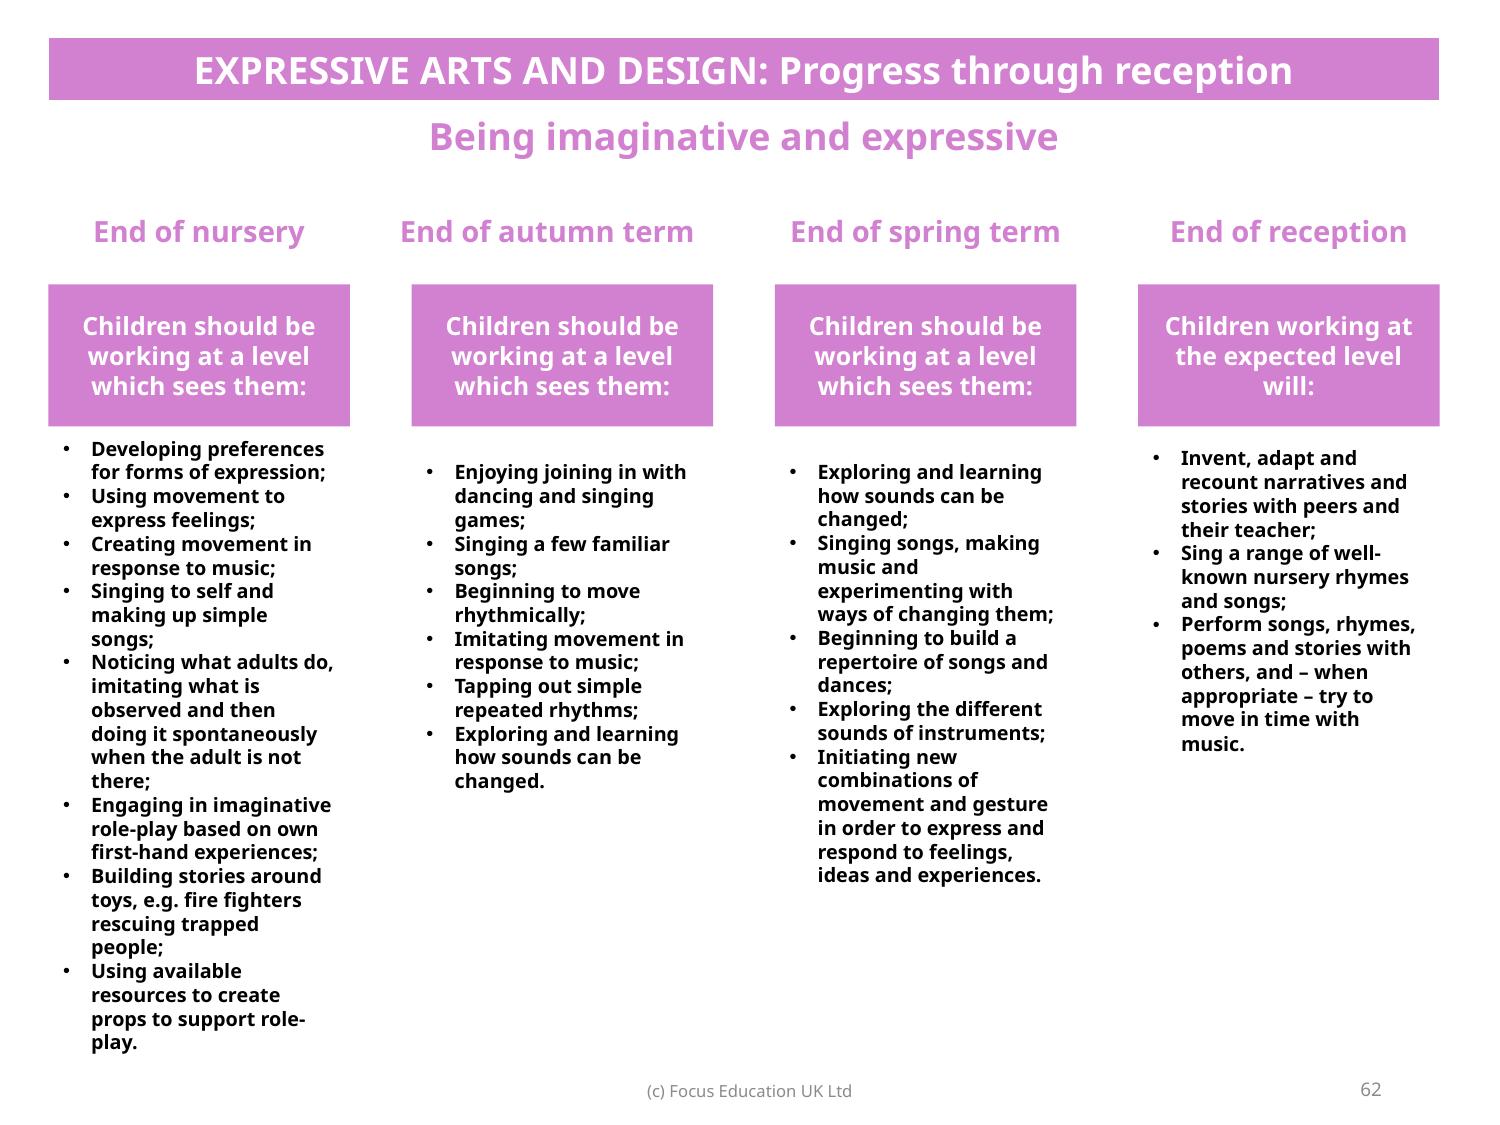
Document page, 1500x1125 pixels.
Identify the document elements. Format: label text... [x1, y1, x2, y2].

footer (c) Focus Education UK Ltd [496, 1062, 1004, 1122]
table_cell Being imaginative and expressive [49, 106, 1439, 168]
text_box Exploring and learning how sounds can be changed; Singing songs, making music and experimenting with ways of changing them; Beginning to build a repertoire of songs and dances; Exploring the different sounds of instruments; Initiating new combinations of movement and gesture in order to express and respond to feelings, ideas and experiences. [774, 454, 1077, 893]
text_box Invent, adapt and recount narratives and stories with peers and their teacher; Sing a range of well-known nursery rhymes and songs; Perform songs, rhymes, poems and stories with others, and – when appropriate – try to move in time with music. [1137, 454, 1441, 748]
text_box End of spring term [774, 205, 1077, 256]
text_box Children should be working at a level which sees them: [411, 283, 714, 427]
text_box Children should be working at a level which sees them: [47, 283, 351, 427]
text_box End of nursery [48, 205, 350, 256]
text_box End of autumn term [381, 205, 714, 256]
text_box Children should be working at a level which sees them: [774, 283, 1077, 427]
text_box Developing preferences for forms of expression; Using movement to express feelings; Creating movement in response to music; Singing to self and making up simple songs; Noticing what adults do, imitating what is observed and then doing it spontaneously when the adult is not there; Engaging in imaginative role-play based on own first-hand experiences; Building stories around toys, e.g. fire fighters rescuing trapped people; Using available resources to create props to support role-play. [47, 454, 351, 1037]
text_box Enjoying joining in with dancing and singing games; Singing a few familiar songs; Beginning to move rhythmically; Imitating movement in response to music; Tapping out simple repeated rhythms; Exploring and learning how sounds can be changed. [411, 454, 714, 799]
text_box End of reception [1138, 205, 1440, 256]
table_header EXPRESSIVE ARTS AND DESIGN: Progress through reception [49, 38, 1439, 100]
slide_number 62 [1059, 1060, 1397, 1121]
text_box Children working at the expected level will: [1137, 283, 1441, 427]
